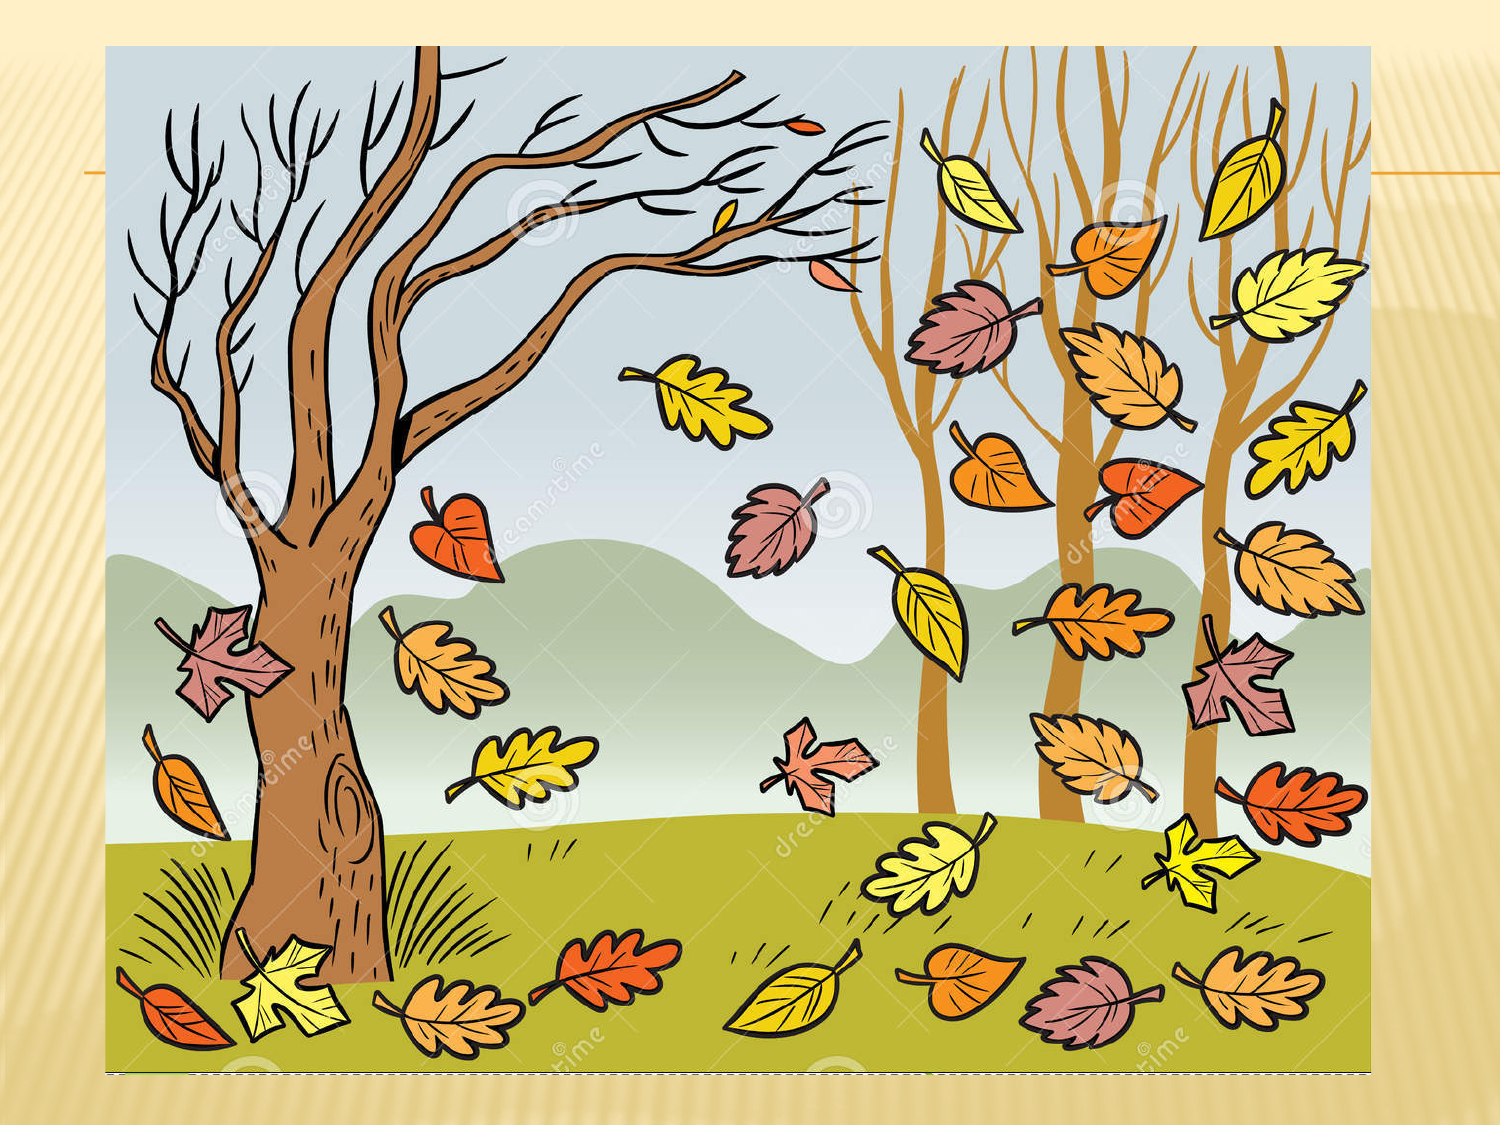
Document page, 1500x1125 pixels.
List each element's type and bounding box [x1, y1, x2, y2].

picture [105, 46, 1372, 1075]
